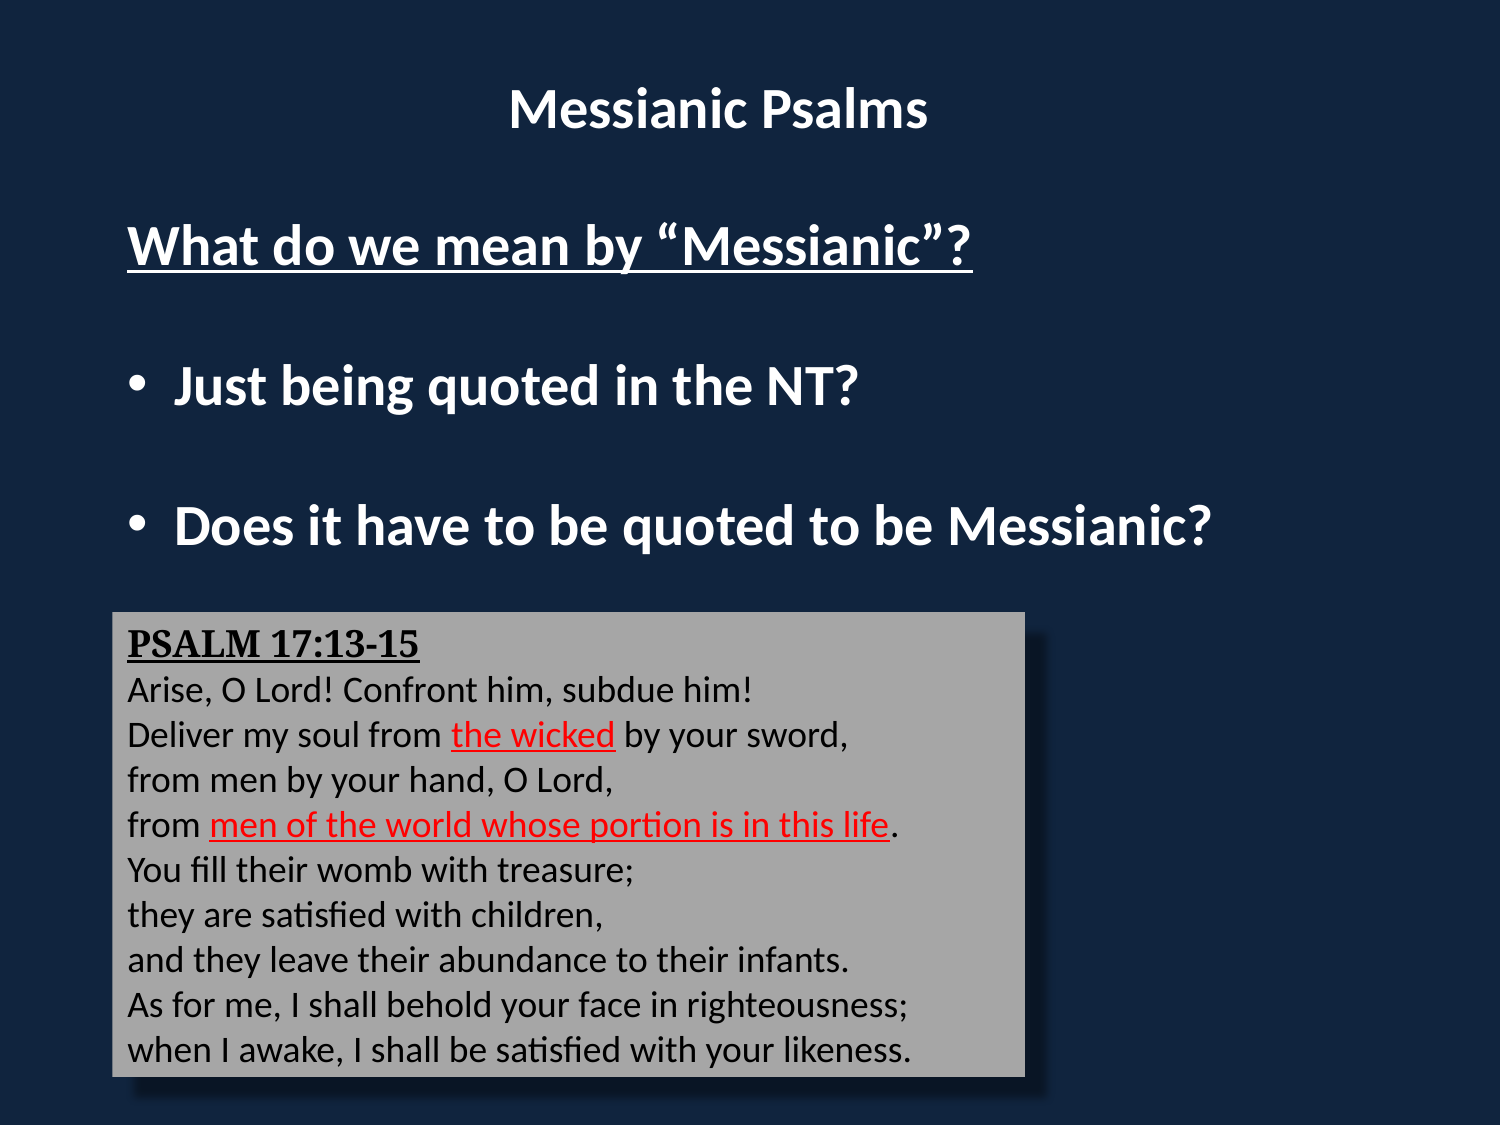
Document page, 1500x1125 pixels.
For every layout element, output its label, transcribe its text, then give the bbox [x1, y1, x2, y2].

text_box What do we mean by “Messianic”? Just being quoted in the NT? Does it have to be quoted to be Messianic? [112, 200, 1363, 565]
text_box PSALM 17:13-15 Arise, O Lord! Confront him, subdue him! Deliver my soul from the wicked by your sword, from men by your hand, O Lord, from men of the world whose portion is in this life. You fill their womb with treasure; they are satisfied with children, and they leave their abundance to their infants. As for me, I shall behold your face in righteousness; when I awake, I shall be satisfied with your likeness. [112, 612, 1025, 1077]
text_box Messianic Psalms [212, 62, 1225, 148]
